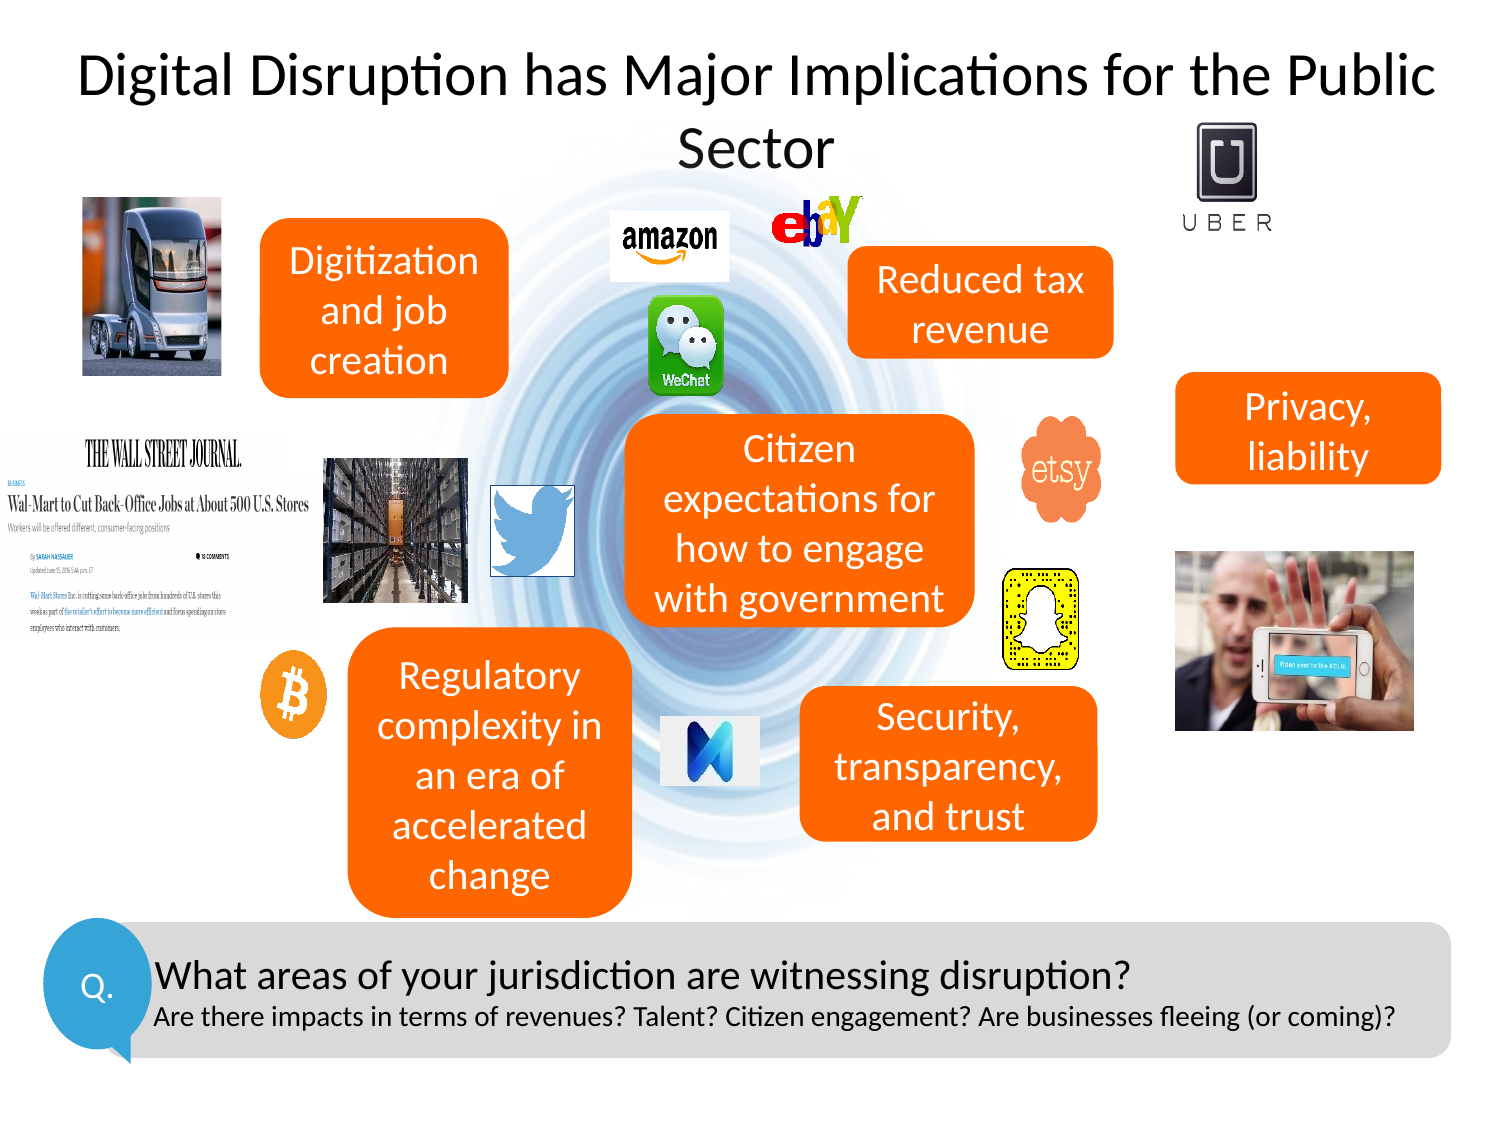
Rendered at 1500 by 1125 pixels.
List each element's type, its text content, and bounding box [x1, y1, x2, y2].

text_box Reduced tax revenue [1088, 244, 1116, 361]
text_box Security, transparency, and trust [1088, 689, 1100, 839]
text_box What areas of your jurisdiction are witnessing disruption? Are there impacts in terms of revenues? Talent? Citizen engagement? Are businesses fleeing (or coming)? [119, 919, 1454, 1061]
text_box Privacy, liability [1173, 369, 1444, 487]
title Digital Disruption has Major Implications for the Public Sector [1088, 27, 1485, 188]
text_box Digitization and job creation [257, 215, 320, 401]
picture [259, 11, 1103, 1021]
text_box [0, 433, 316, 641]
picture [1174, 550, 1414, 731]
picture [1174, 112, 1273, 235]
text_box Q. [41, 915, 154, 1066]
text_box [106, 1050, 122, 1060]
title Digital Disruption has Major Implications for the Public Sector [30, 27, 320, 188]
picture [81, 197, 222, 376]
